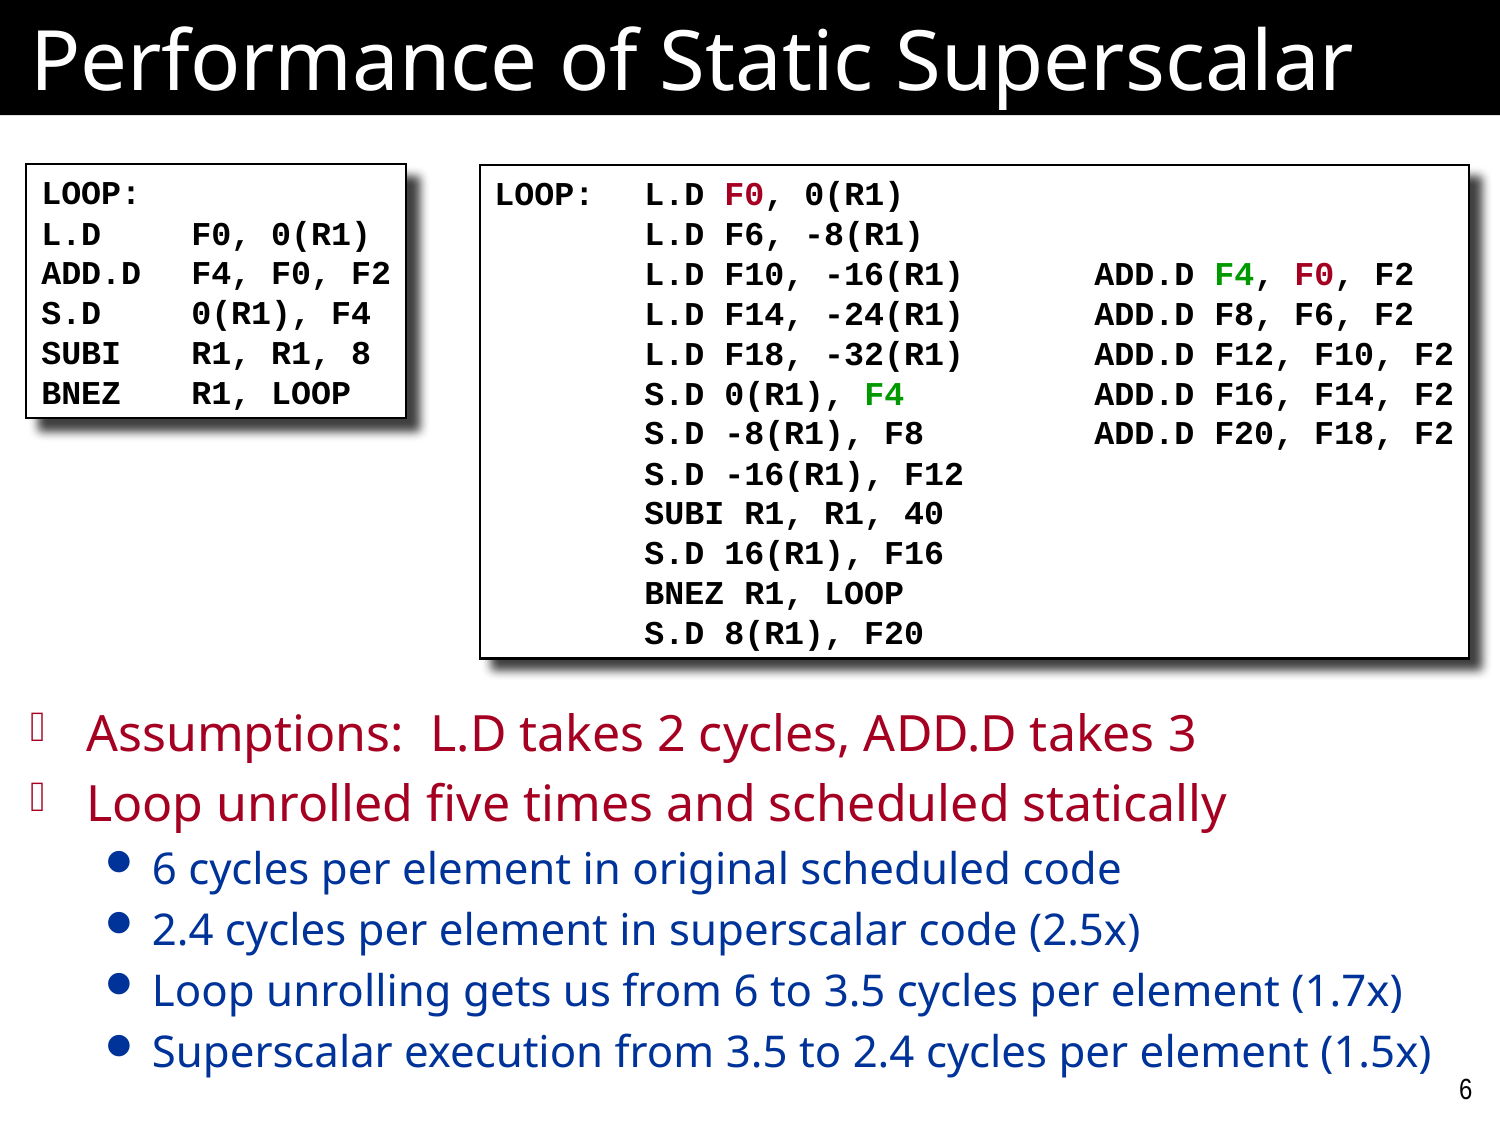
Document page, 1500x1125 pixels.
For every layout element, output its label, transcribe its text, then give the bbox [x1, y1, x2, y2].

text_box LOOP: L.D F0, 0(R1) L.D F6, -8(R1) L.D F10, -16(R1) ADD.D F4, F0, F2 L.D F14, -24(R1) ADD.D F8, F6, F2 L.D F18, -32(R1) ADD.D F12, F10, F2 S.D 0(R1), F4 ADD.D F16, F14, F2 S.D -8(R1), F8 ADD.D F20, F18, F2 S.D -16(R1), F12 SUBI R1, R1, 40 S.D 16(R1), F16 BNEZ R1, LOOP S.D 8(R1), F20 [479, 164, 1470, 659]
text_box LOOP: L.D F0, 0(R1) ADD.D F4, F0, F2 S.D 0(R1), F4 SUBI R1, R1, 8 BNEZ R1, LOOP [26, 164, 407, 419]
list Assumptions: L.D takes 2 cycles, ADD.D takes 3 Loop unrolled five times and scheduled statically 6 cycles per element in original scheduled code 2.4 cycles per element in superscalar code (2.5x) Loop unrolling gets us from 6 to 3.5 cycles per element (1.7x) Superscalar execution from 3.5 to 2.4 cycles per element (1.5x) [0, 679, 1500, 1125]
title Performance of Static Superscalar [0, 0, 1500, 116]
